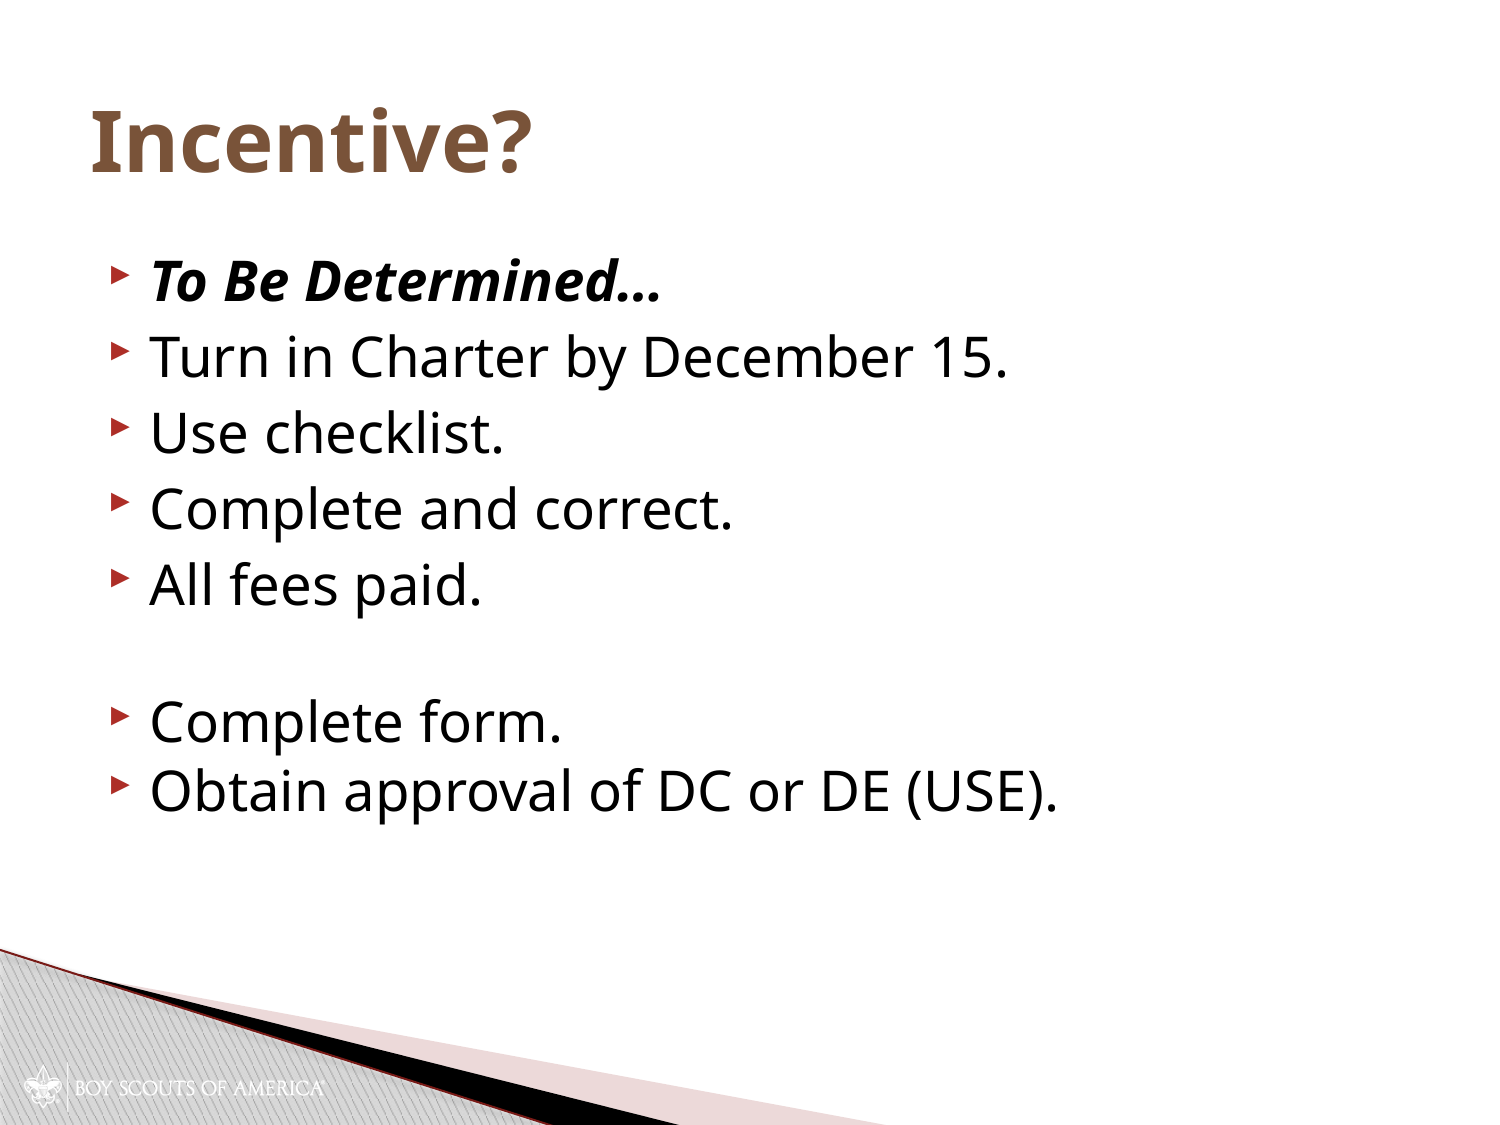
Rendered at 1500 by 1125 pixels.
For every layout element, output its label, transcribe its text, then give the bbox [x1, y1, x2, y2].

picture [24, 1062, 325, 1112]
title Incentive? [75, 52, 1418, 225]
list To Be Determined… Turn in Charter by December 15. Use checklist. Complete and correct. All fees paid. Complete form. Obtain approval of DC or DE (USE). [74, 237, 1418, 926]
